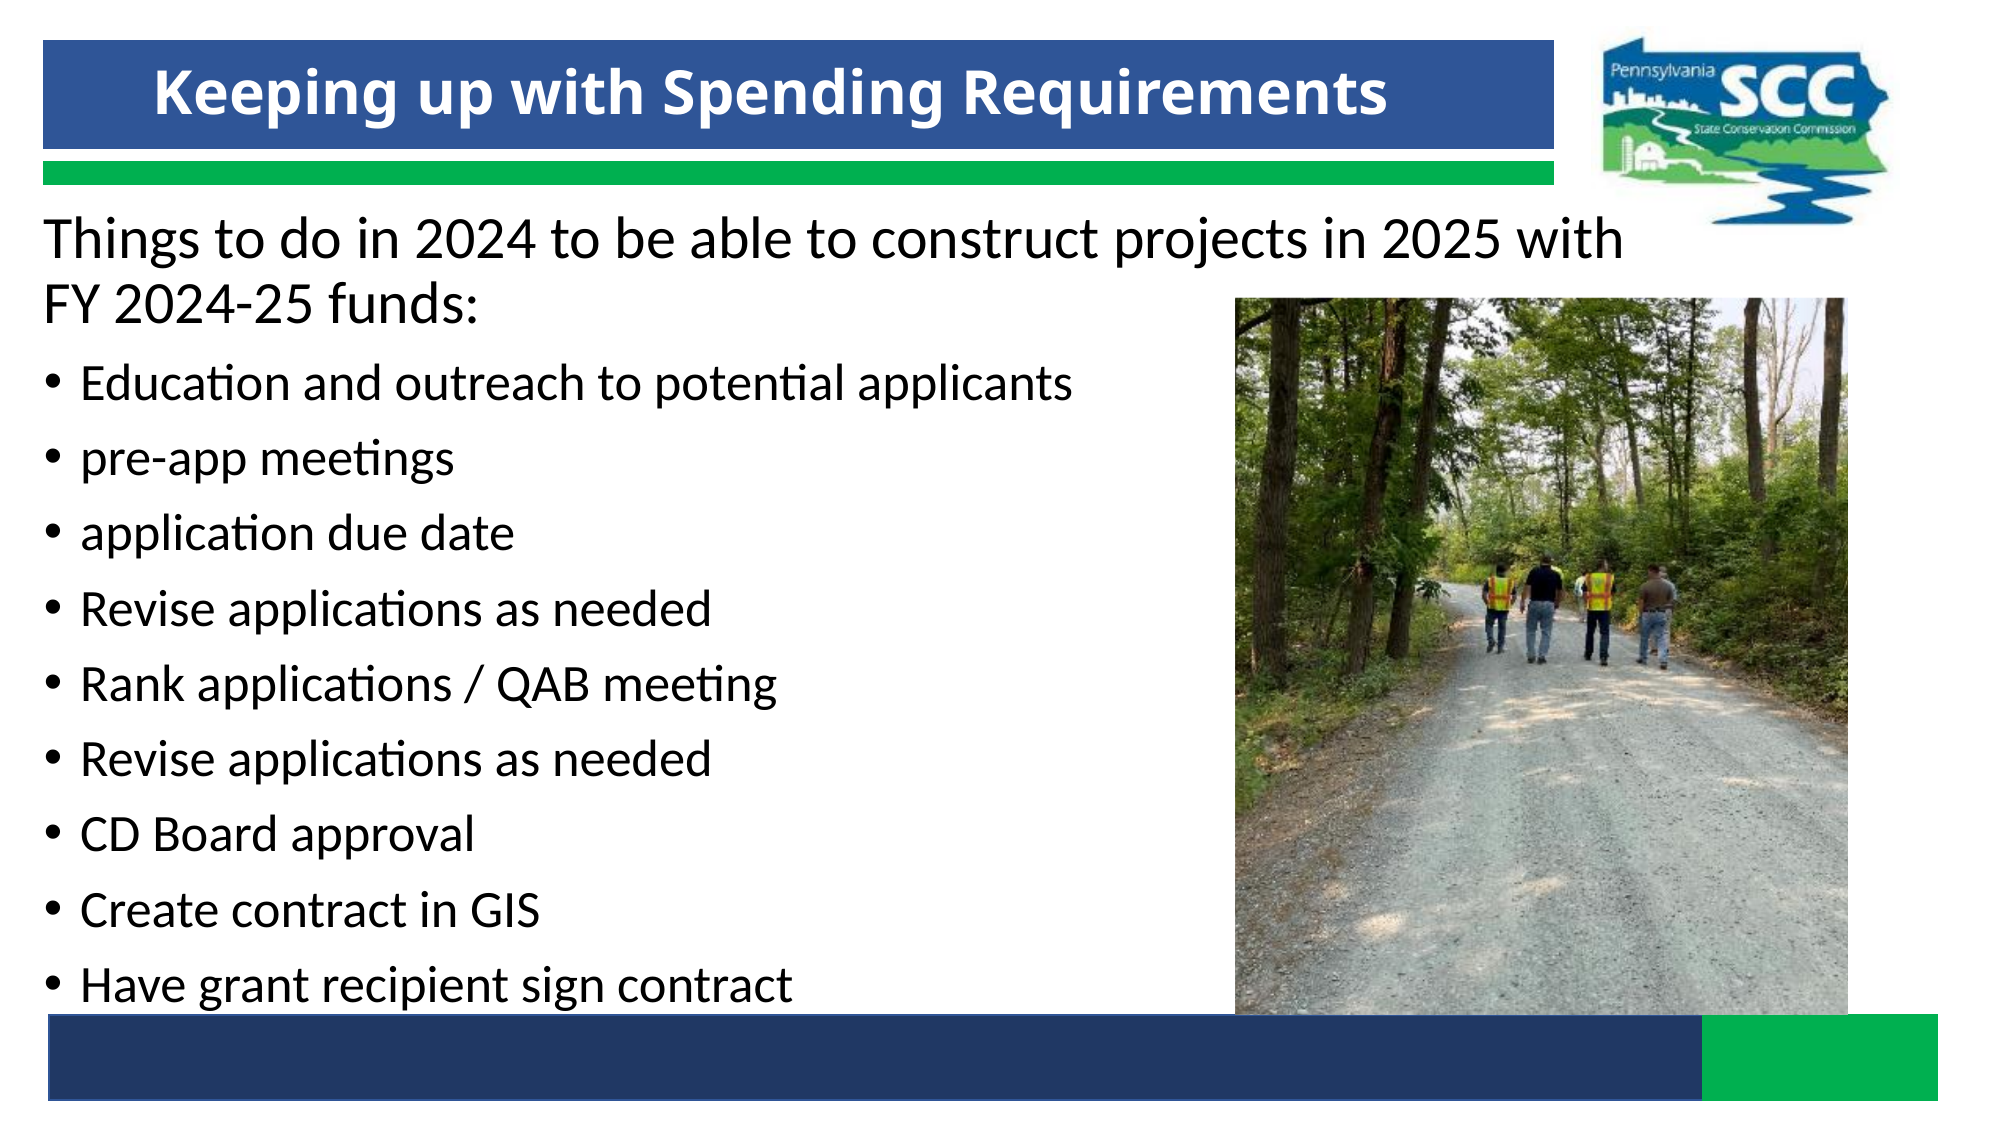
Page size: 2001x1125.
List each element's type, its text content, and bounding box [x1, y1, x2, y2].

text_box [1702, 1014, 1938, 1101]
text_box [48, 1014, 1702, 1101]
text_box [1464, 40, 1554, 149]
picture [1182, 298, 1900, 1014]
text_box Keeping up with Spending Requirements [137, 26, 1464, 161]
text_box [43, 40, 137, 149]
list Things to do in 2024 to be able to construct projects in 2025 with FY 2024-25 funds: Education and outreach to potential applicants pre-app meetings application due date Revise applications as needed Rank applications / QAB meeting Revise applications as needed CD Board approval Create contract in GIS Have grant recipient sign contract [28, 199, 1656, 1029]
text_box [43, 161, 1554, 185]
picture [1591, 26, 1900, 235]
